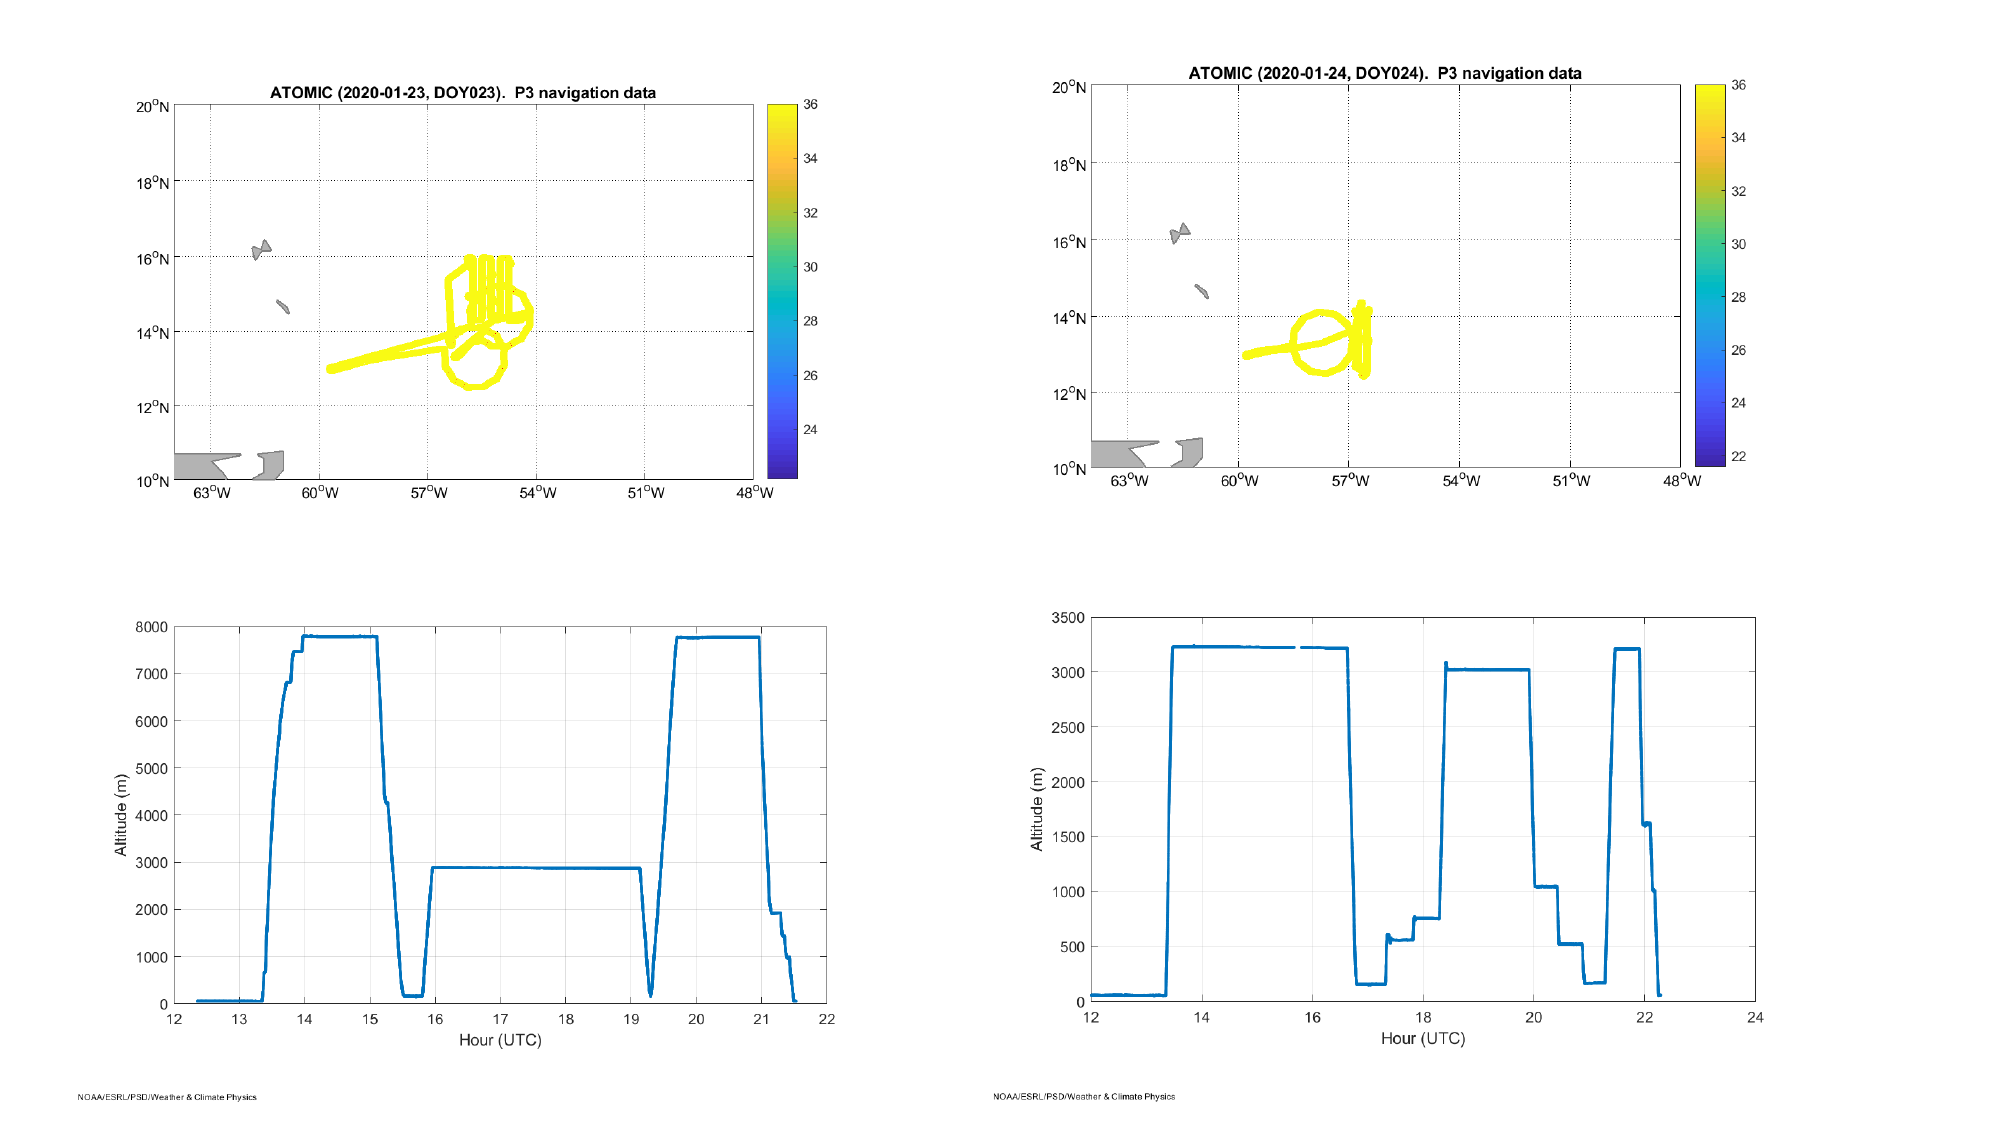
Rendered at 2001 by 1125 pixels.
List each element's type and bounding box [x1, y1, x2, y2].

picture [979, 0, 1837, 1125]
list [64, 20, 907, 1125]
